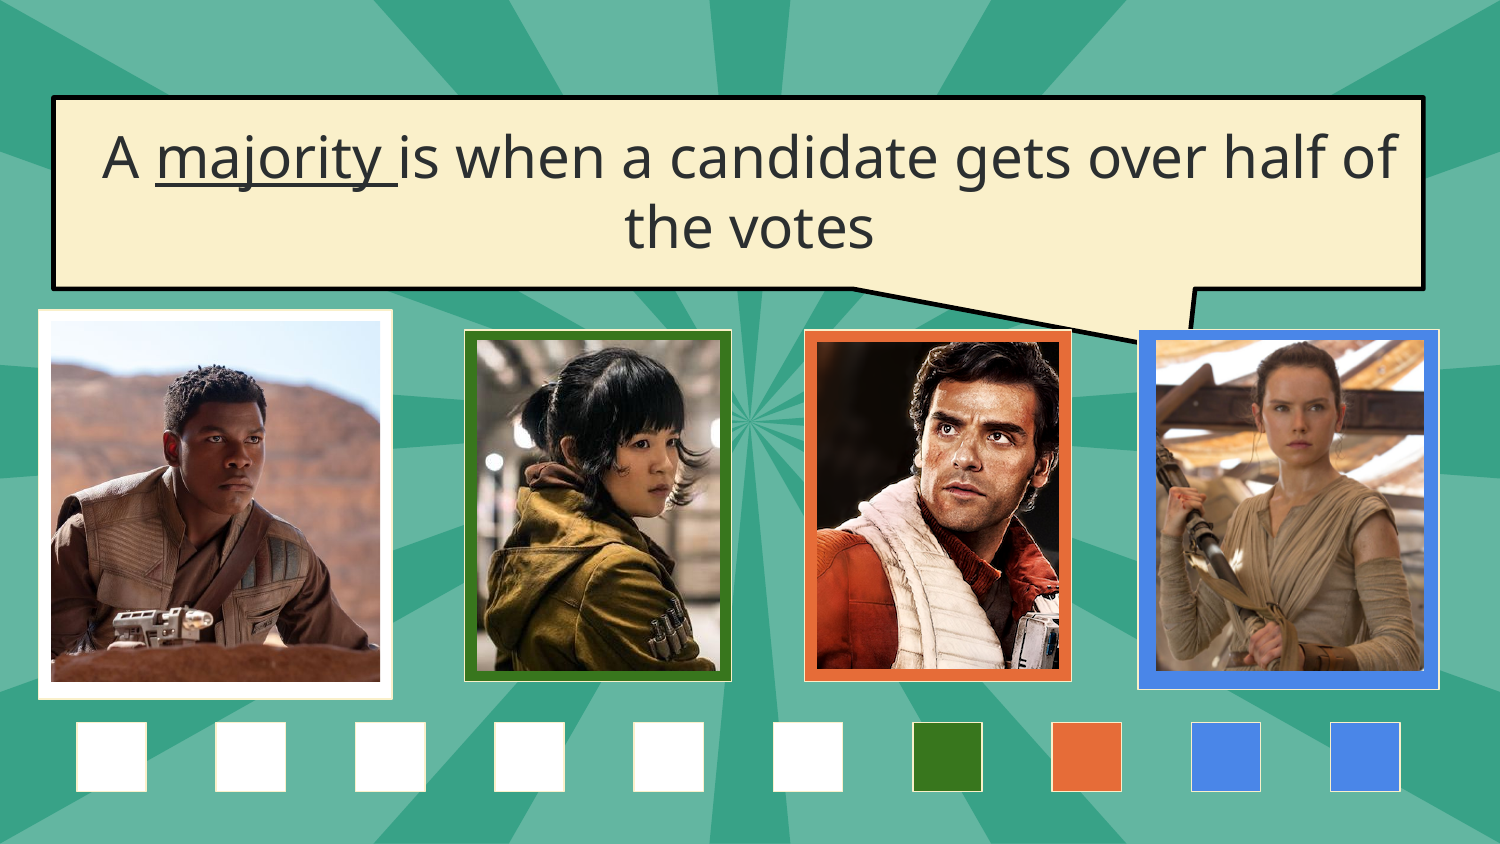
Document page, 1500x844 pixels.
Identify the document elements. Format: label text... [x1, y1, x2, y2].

picture [1156, 340, 1424, 671]
text_box [773, 722, 843, 792]
text_box [464, 329, 732, 682]
text_box [1052, 722, 1122, 792]
text_box [634, 722, 704, 792]
text_box [804, 329, 1072, 682]
title A majority is when a candidate gets over half of the votes [51, 104, 1449, 280]
text_box [76, 722, 147, 792]
text_box [1191, 722, 1261, 792]
text_box [38, 310, 392, 700]
text_box [1330, 722, 1400, 792]
text_box [53, 97, 1424, 104]
text_box [1137, 329, 1439, 690]
text_box [912, 722, 983, 792]
text_box [216, 722, 286, 792]
text_box [355, 722, 425, 792]
picture [50, 321, 381, 690]
text_box [494, 722, 565, 792]
picture [816, 342, 1060, 669]
picture [477, 340, 720, 671]
text_box [53, 280, 1424, 343]
